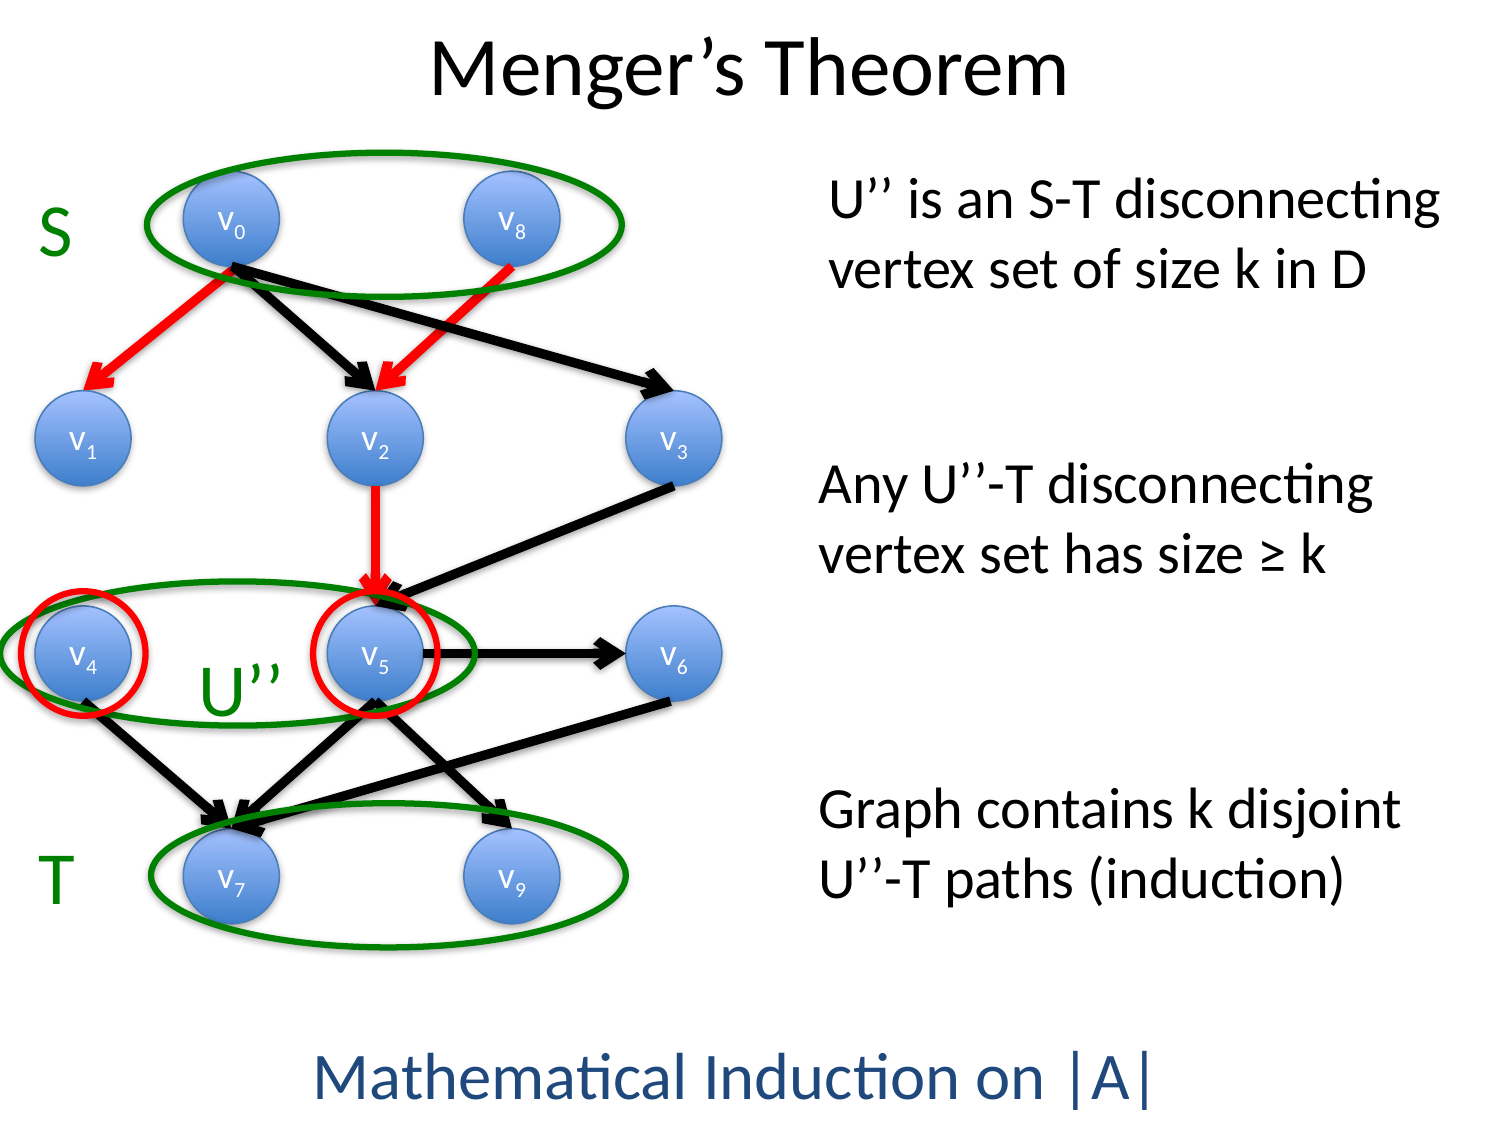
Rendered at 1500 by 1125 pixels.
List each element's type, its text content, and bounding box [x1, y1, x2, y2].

text_box [430, 615, 476, 652]
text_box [424, 654, 476, 699]
text_box U’’ is an S-T disconnecting vertex set of size k in D [813, 152, 1457, 308]
text_box [216, 151, 623, 264]
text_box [231, 265, 675, 391]
title Menger’s Theorem [75, 8, 1425, 116]
text_box v1 [34, 390, 132, 487]
text_box [220, 837, 627, 949]
text_box [0, 619, 26, 685]
text_box T [24, 822, 232, 927]
text_box [312, 590, 439, 698]
text_box [104, 580, 361, 699]
text_box v3 [625, 390, 723, 487]
text_box v6 [625, 605, 723, 702]
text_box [375, 485, 675, 607]
text_box S [24, 173, 232, 279]
text_box U’’ [183, 634, 320, 699]
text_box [514, 700, 671, 829]
text_box [20, 590, 147, 717]
text_box Graph contains k disjoint U’’-T paths (induction) [803, 762, 1417, 918]
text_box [231, 700, 374, 829]
text_box [429, 662, 474, 697]
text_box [375, 700, 513, 829]
text_box Mathematical Induction on |A| [298, 1025, 1177, 1121]
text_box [82, 265, 229, 391]
text_box v2 [326, 400, 425, 487]
text_box Any U’’-T disconnecting vertex set has size ≥ k [804, 438, 1390, 593]
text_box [82, 700, 228, 829]
